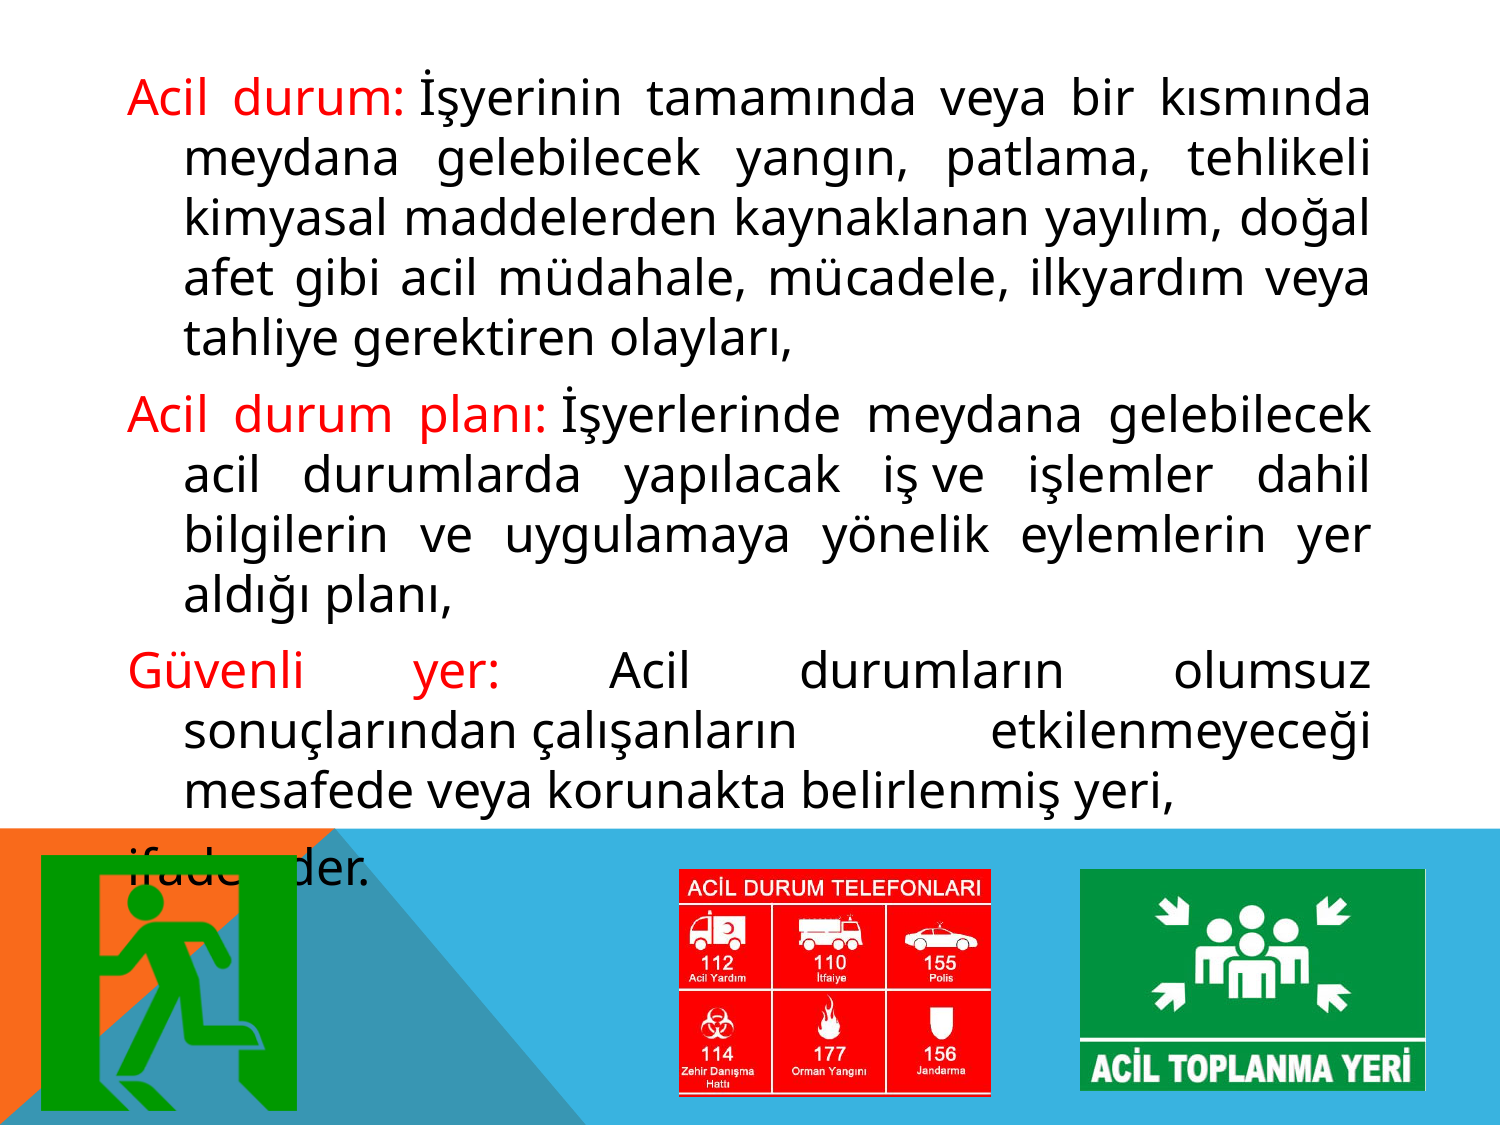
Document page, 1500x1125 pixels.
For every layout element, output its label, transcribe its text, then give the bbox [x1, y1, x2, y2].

picture [1080, 869, 1426, 1092]
picture [40, 855, 297, 1111]
picture [678, 869, 991, 1097]
list Acil durum: İşyerinin tamamında veya bir kısmında meydana gelebilecek yangın, patlama, tehlikeli kimyasal maddelerden kaynaklanan yayılım, doğal afet gibi acil müdahale, mücadele, ilkyardım veya tahliye gerektiren olayları, Acil durum planı: İşyerlerinde meydana gelebilecek acil durumlarda yapılacak iş ve işlemler dahil bilgilerin ve uygulamaya yönelik eylemlerin yer aldığı planı, Güvenli yer: Acil durumların olumsuz sonuçlarından çalışanların etkilenmeyeceği mesafede veya korunakta belirlenmiş yeri, ifade eder. [112, 57, 1388, 646]
